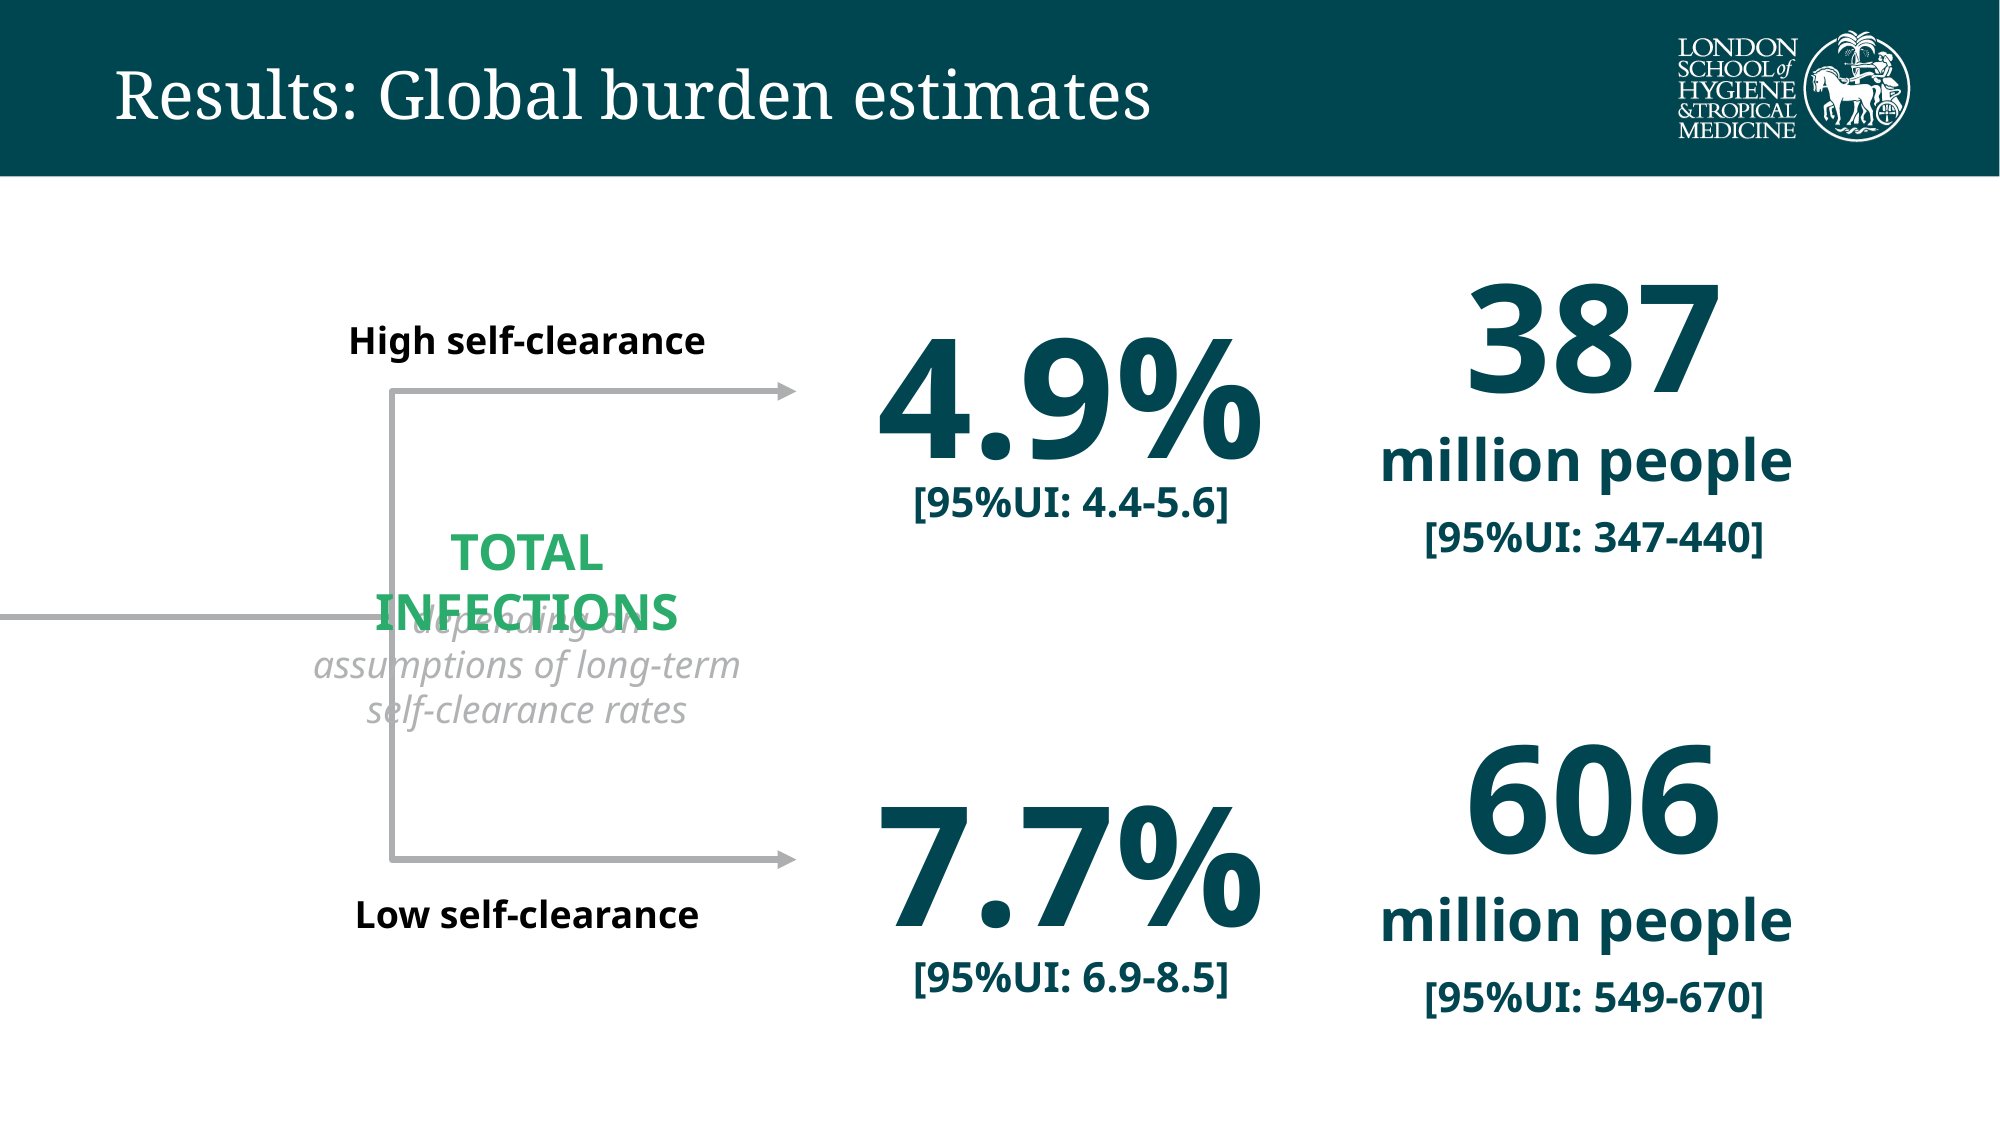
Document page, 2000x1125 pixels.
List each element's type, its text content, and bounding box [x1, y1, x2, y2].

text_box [290, 512, 765, 741]
text_box 387 million people [1287, 235, 1902, 501]
text_box High self-clearance [333, 309, 722, 370]
title Results: Global burden estimates [99, 45, 1656, 148]
text_box Low self-clearance [339, 883, 715, 943]
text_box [0, 392, 797, 618]
text_box [95%UI: 347-440] [1404, 503, 1785, 568]
text_box 606 million people [1287, 696, 1902, 961]
text_box 4.9% [796, 283, 1287, 499]
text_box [0, 625, 797, 861]
text_box [95%UI: 549-670] [1404, 963, 1785, 1029]
text_box [95%UI: 6.9-8.5] [881, 943, 1262, 1009]
picture [0, 0, 2000, 1125]
text_box [95%UI: 4.4-5.6] [881, 468, 1262, 534]
text_box 7.7% [796, 752, 1347, 967]
